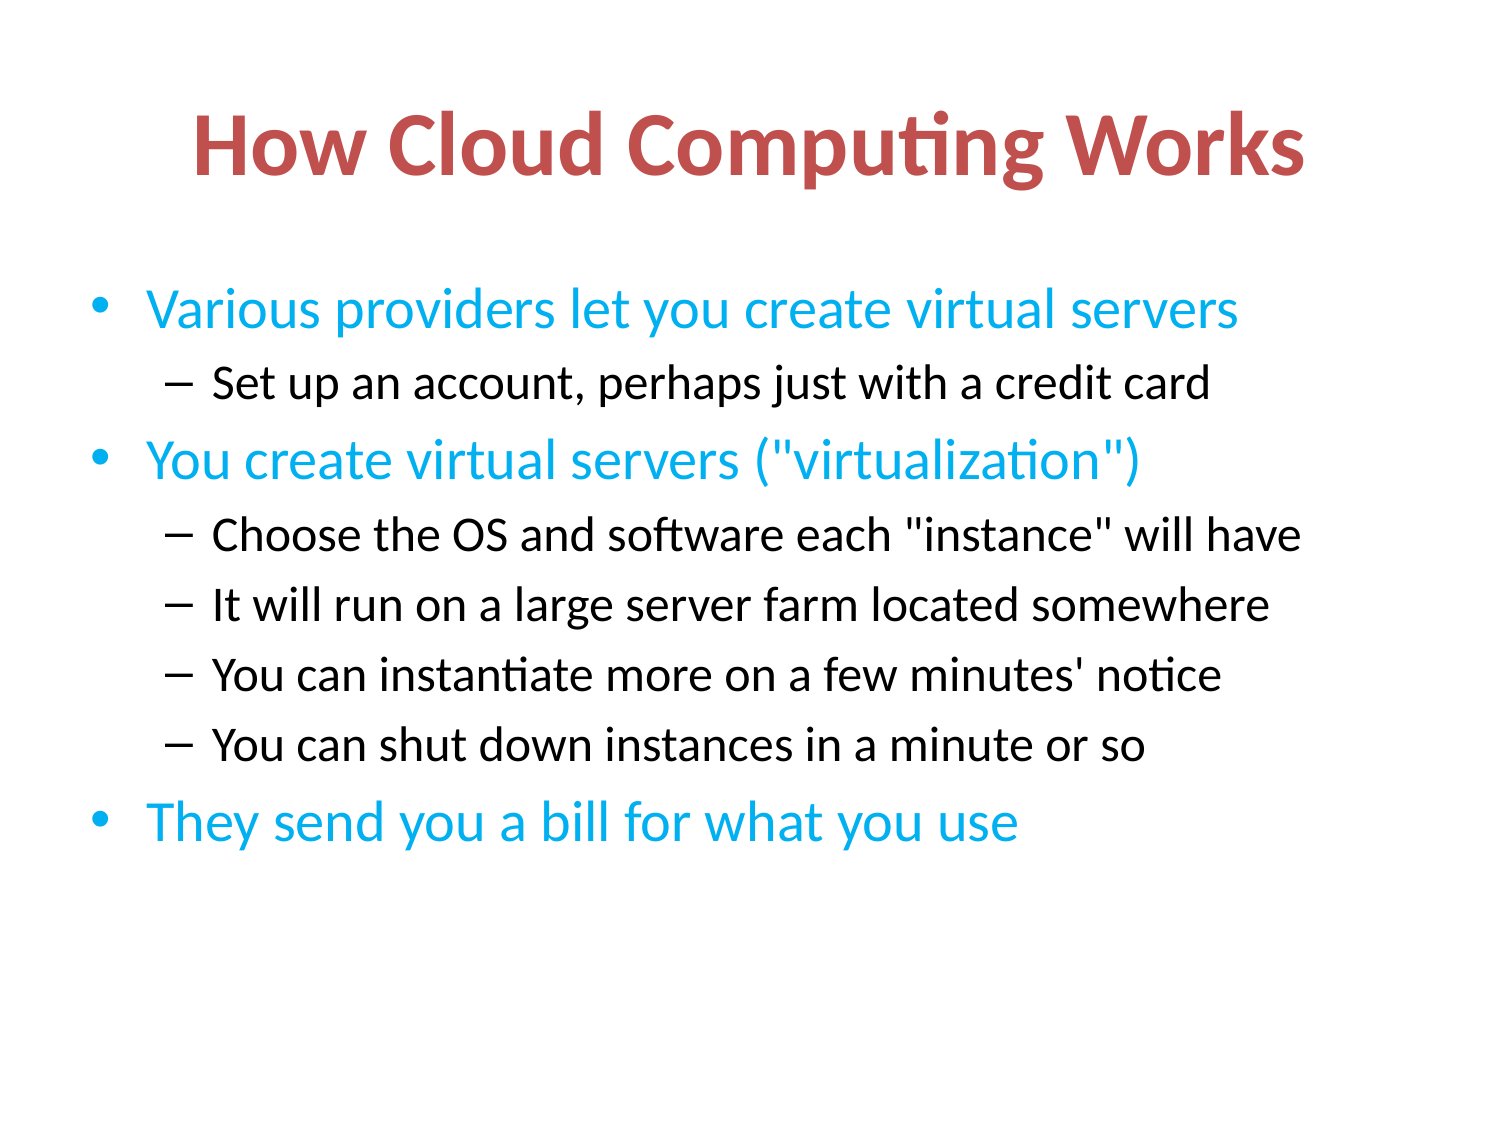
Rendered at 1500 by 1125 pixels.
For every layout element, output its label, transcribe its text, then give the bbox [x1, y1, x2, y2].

title How Cloud Computing Works [75, 45, 1425, 233]
list Various providers let you create virtual servers Set up an account, perhaps just with a credit card You create virtual servers ("virtualization") Choose the OS and software each "instance" will have It will run on a large server farm located somewhere You can instantiate more on a few minutes' notice You can shut down instances in a minute or so They send you a bill for what you use [75, 262, 1425, 1005]
